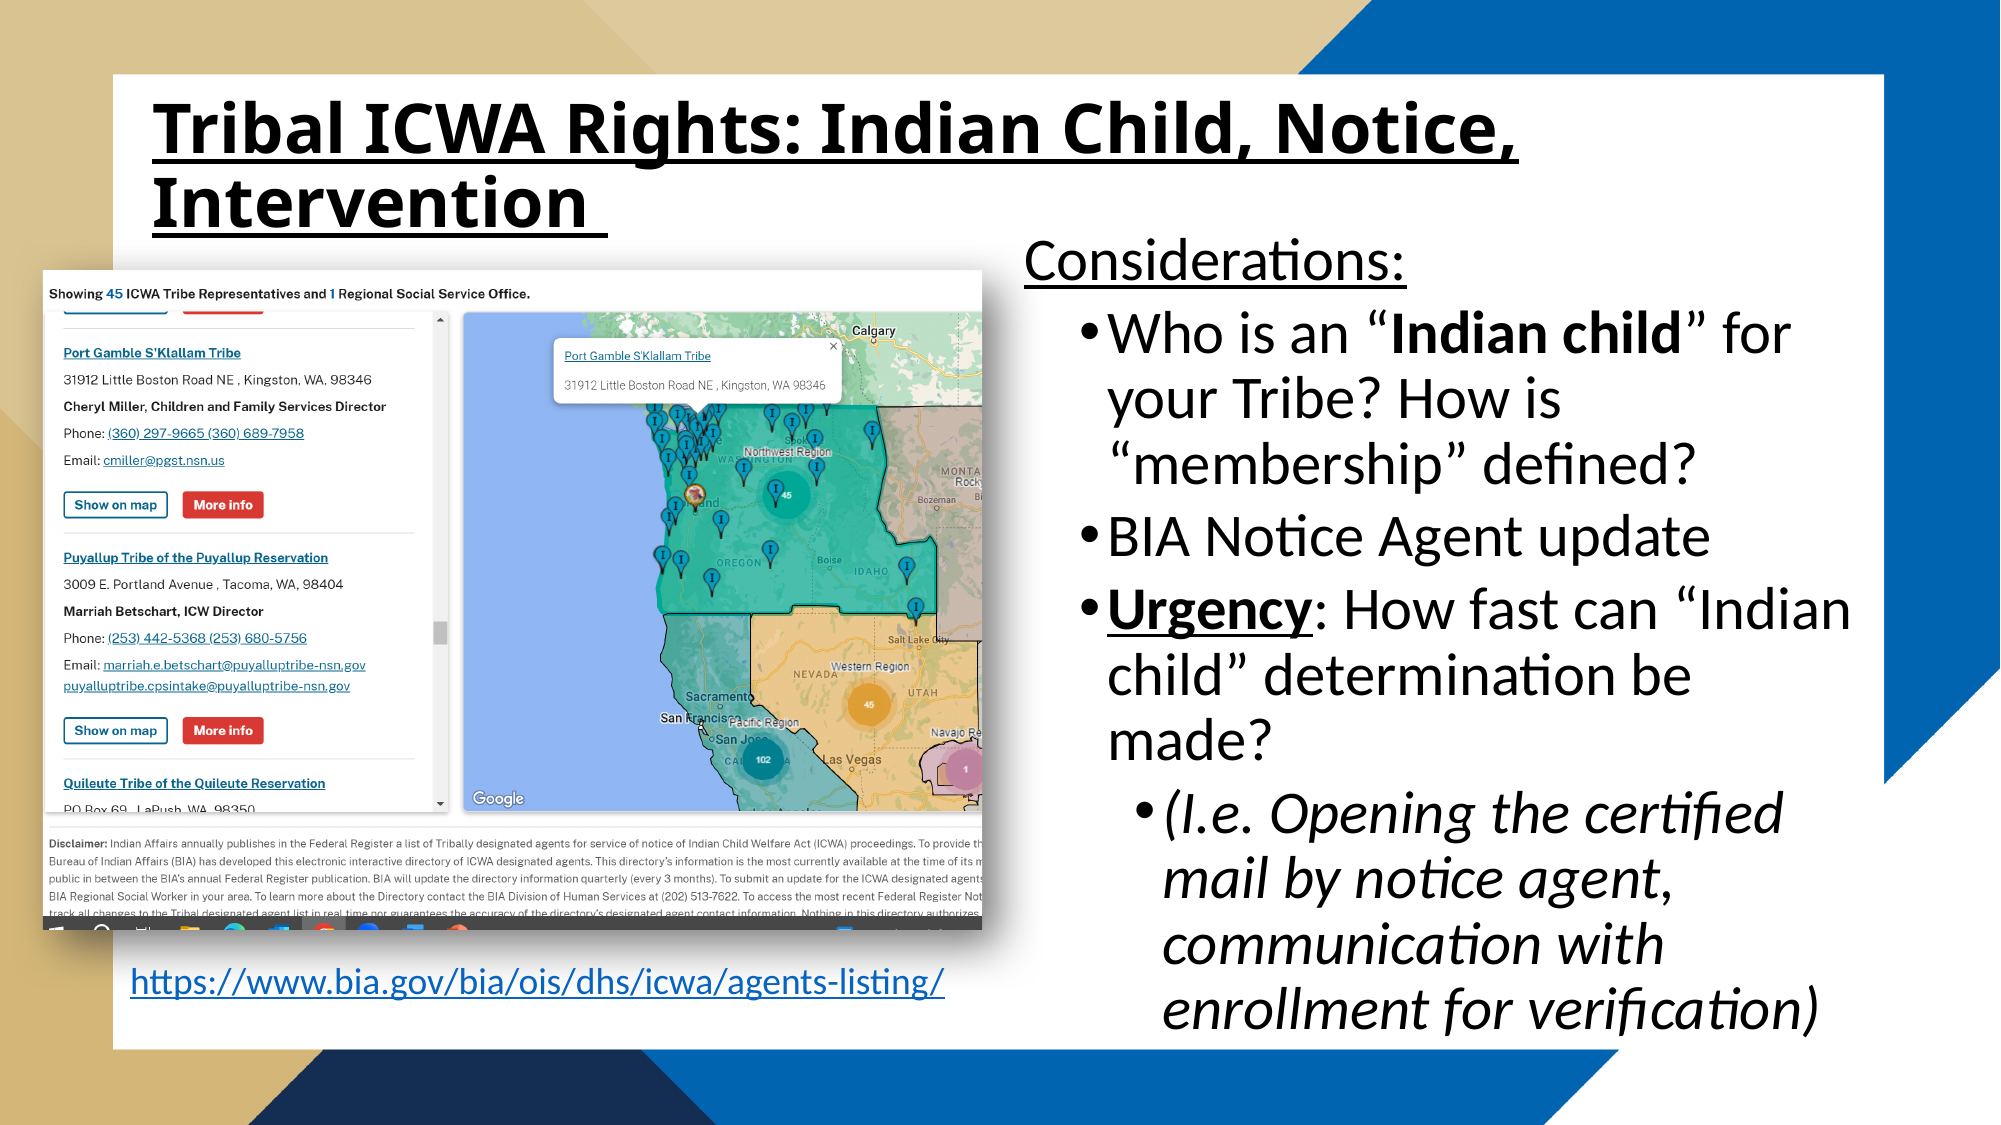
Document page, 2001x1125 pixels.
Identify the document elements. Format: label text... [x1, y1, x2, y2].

list Considerations: Who is an “Indian child” for your Tribe? How is “membership” defined? BIA Notice Agent update Urgency: How fast can “Indian child” determination be made? (I.e. Opening the certified mail by notice agent, communication with enrollment for verification) [1009, 220, 1885, 1056]
title Tribal ICWA Rights: Indian Child, Notice, Intervention [137, 59, 1863, 265]
picture [0, 0, 2000, 1125]
text_box https://www.bia.gov/bia/ois/dhs/icwa/agents-listing/ [115, 949, 967, 1055]
